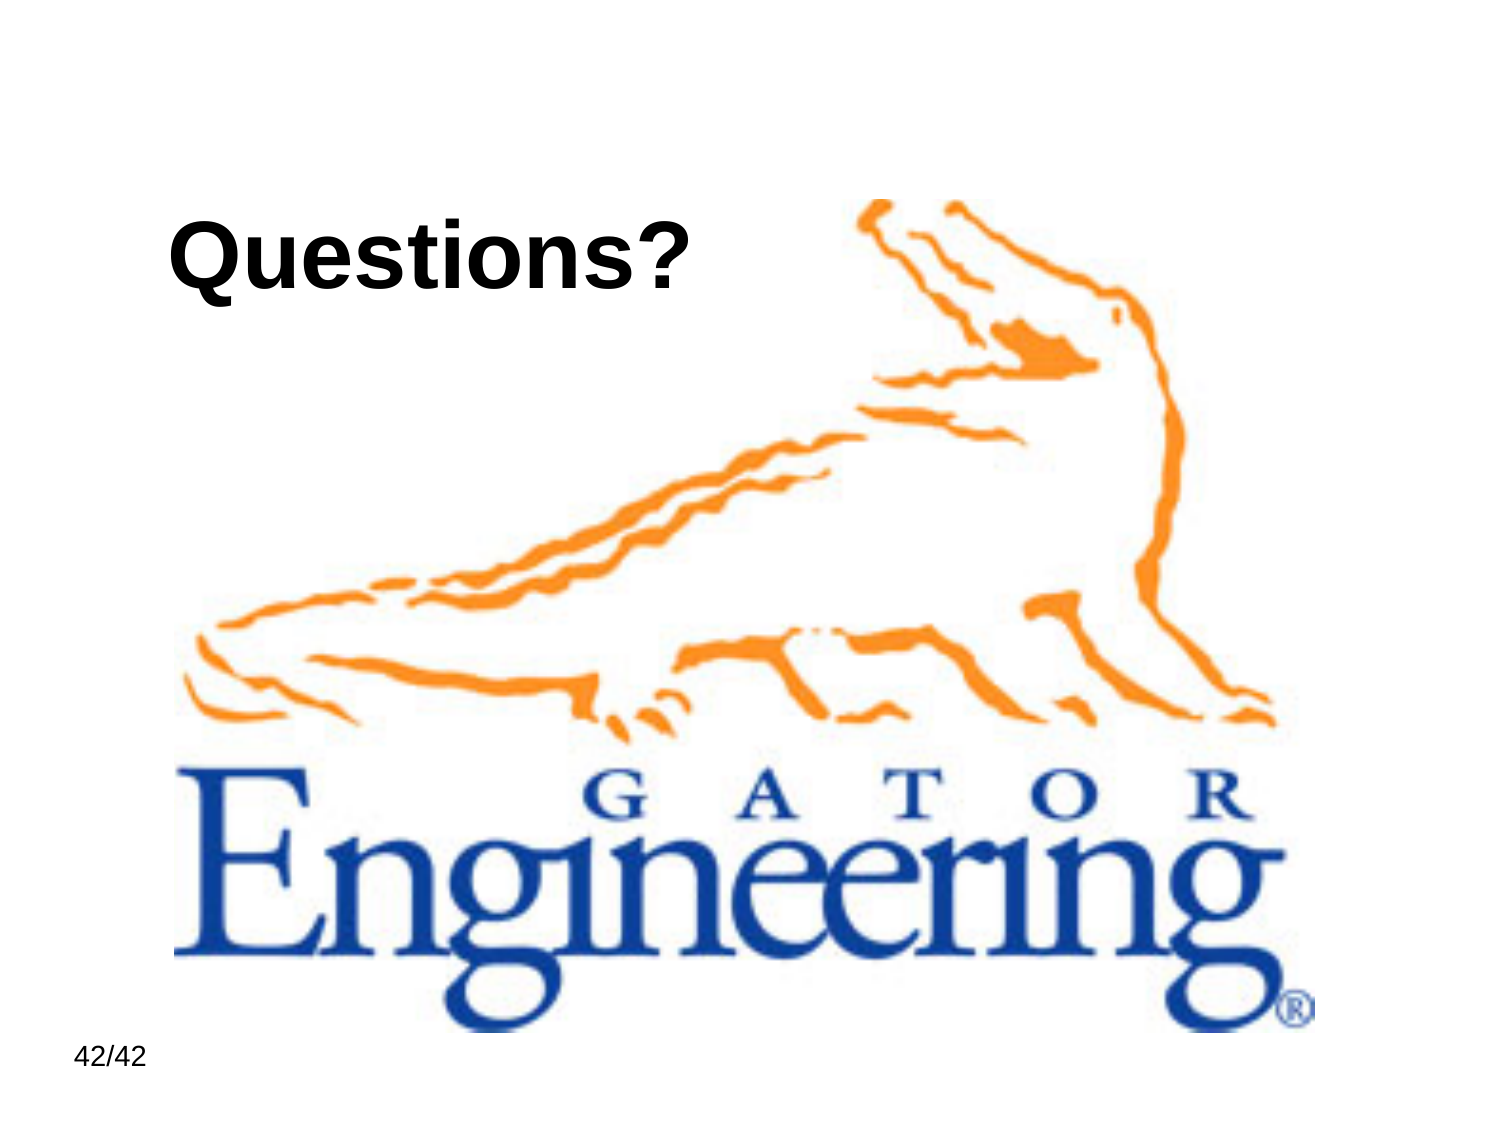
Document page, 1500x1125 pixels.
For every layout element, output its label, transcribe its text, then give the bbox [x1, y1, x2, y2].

text_box 42/42 [59, 1029, 166, 1080]
title Questions? [115, 182, 713, 324]
picture [173, 199, 1315, 1033]
